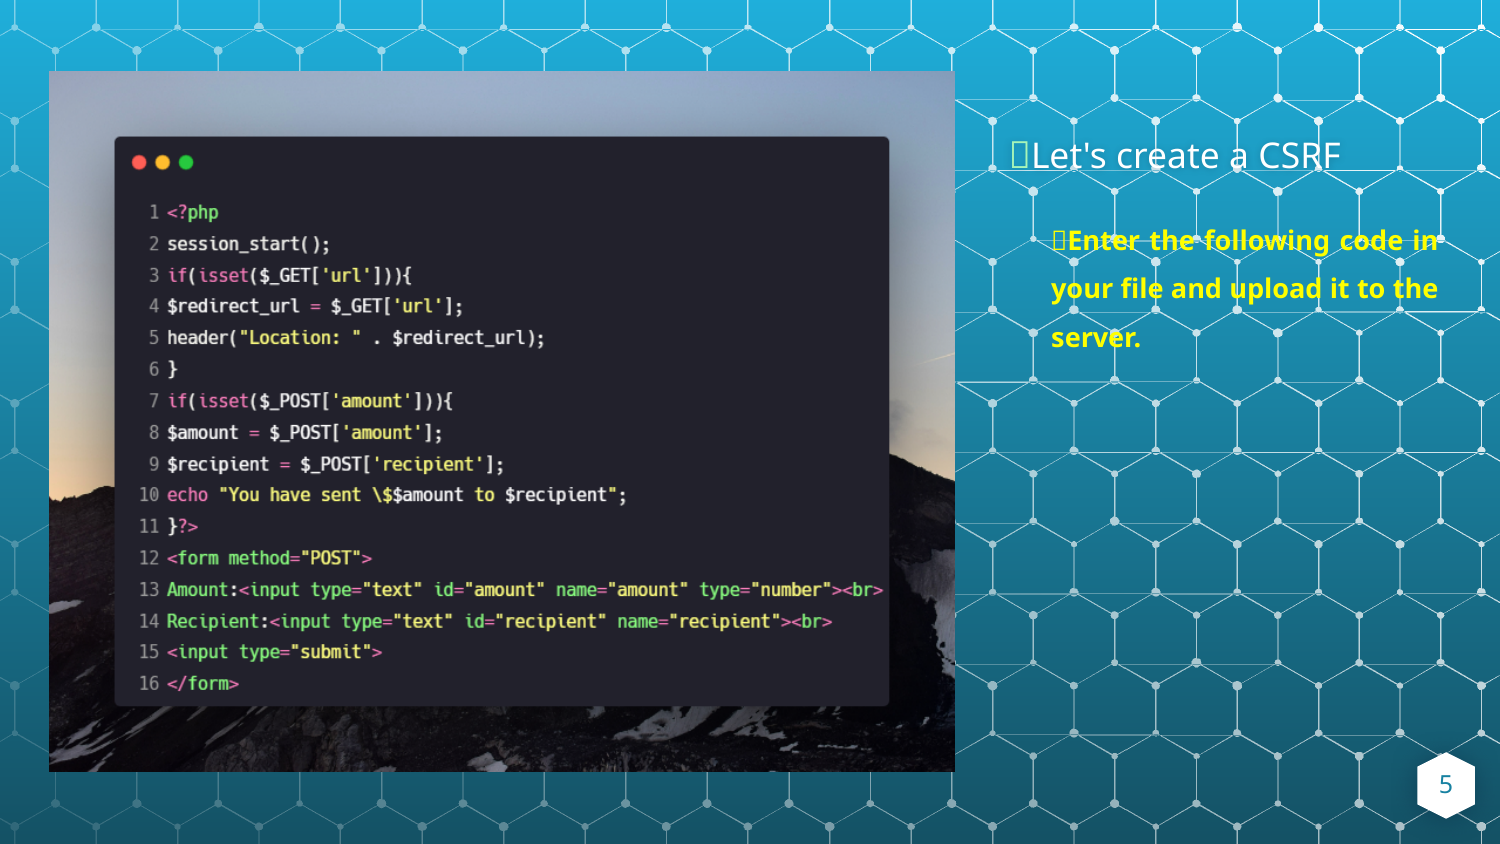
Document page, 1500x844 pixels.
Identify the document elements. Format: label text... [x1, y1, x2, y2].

title 🧊Let's create a CSRF [1008, 127, 1488, 186]
text_box [959, 500, 1386, 661]
text_box 📌Enter the following code in your file and upload it to the server. [961, 191, 1454, 368]
slide_number ‹#› [1417, 752, 1475, 819]
picture [49, 71, 955, 772]
